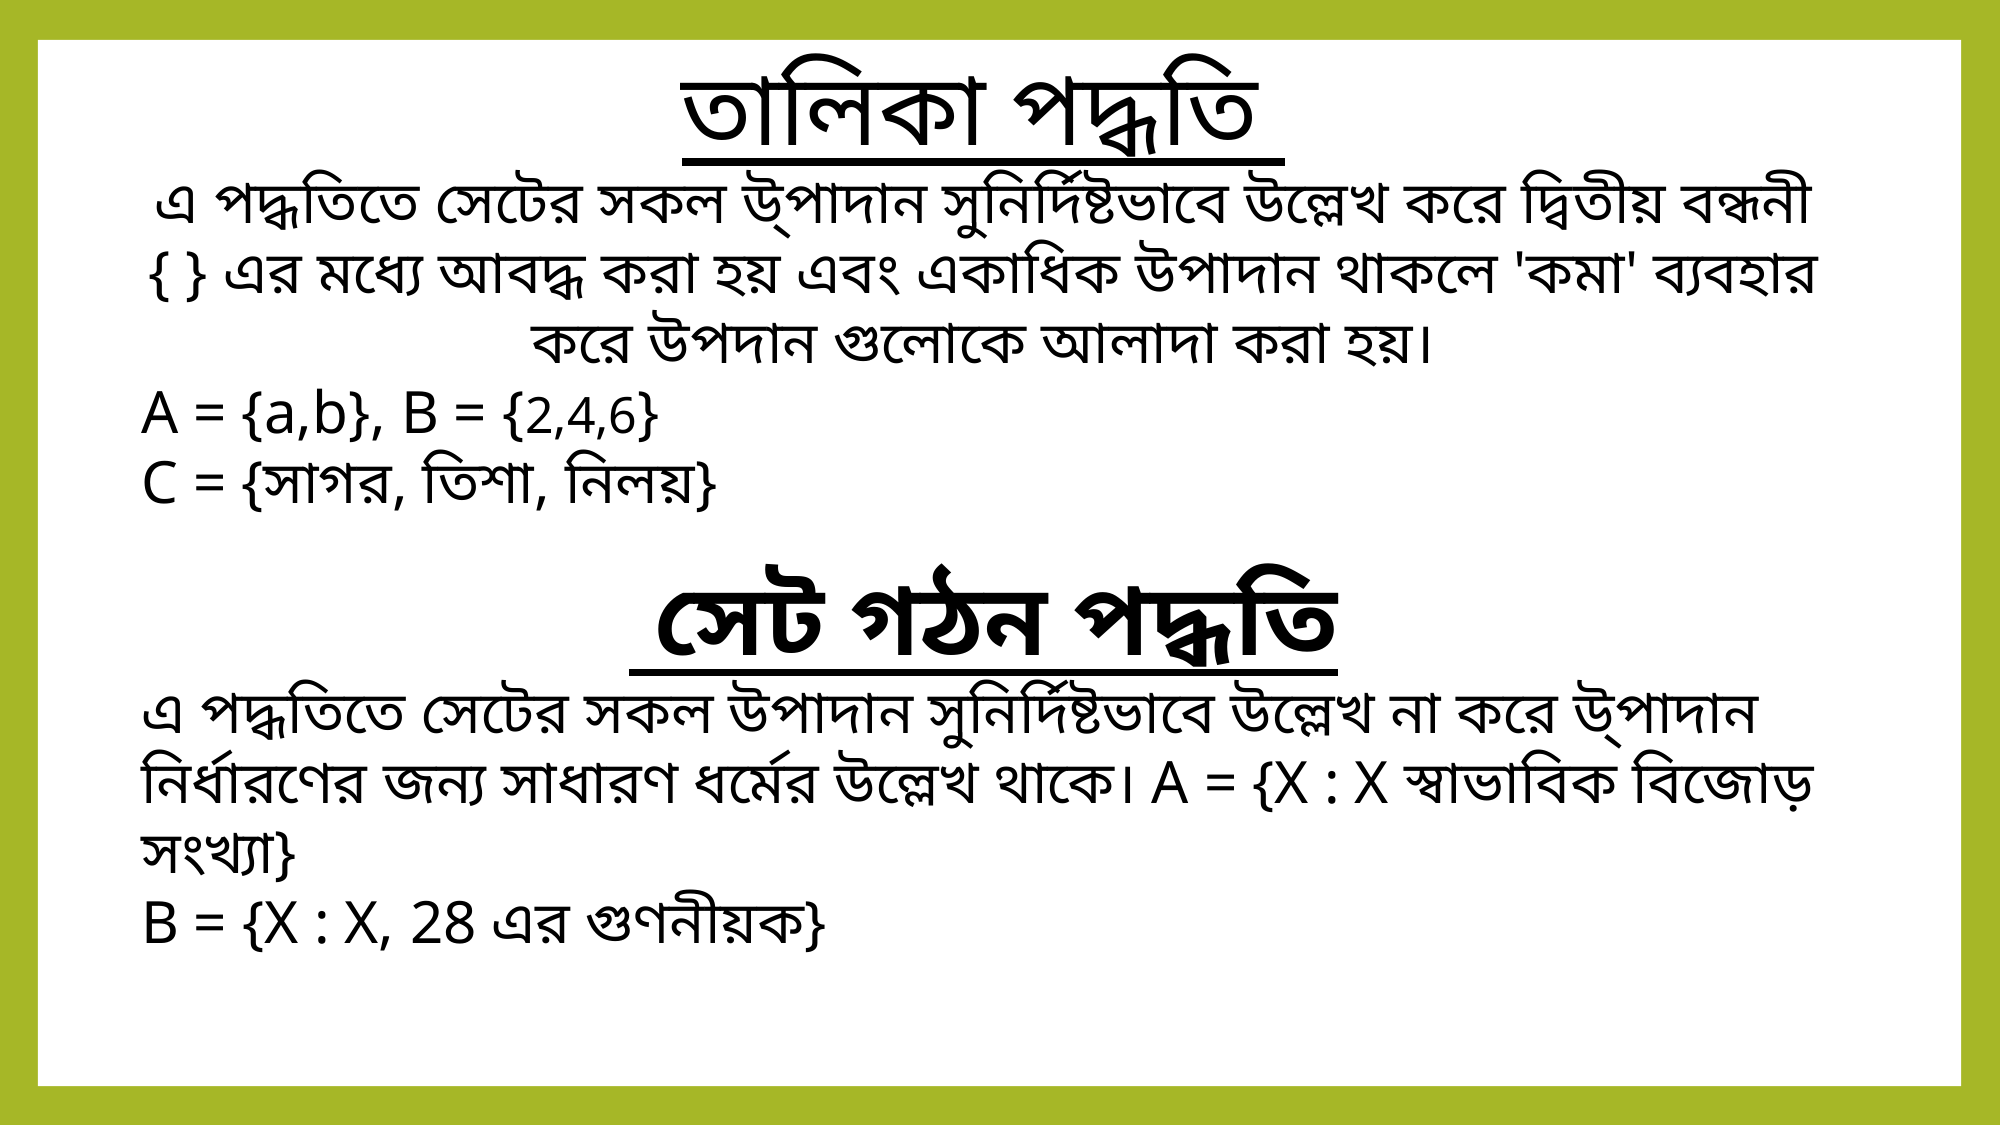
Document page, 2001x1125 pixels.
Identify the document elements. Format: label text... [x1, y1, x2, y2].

text_box তালিকা পদ্ধতি এ পদ্ধতিতে সেটের সকল উ্পাদান সুনির্দিষ্টভাবে উল্লেখ করে দ্বিতীয় বন্ধনী { } এর মধ্যে আবদ্ধ করা হয় এবং একাধিক উপাদান থাকলে 'কমা' ব্যবহার করে উপদান গুলোকে আলাদা করা হয়। A = {a,b}, B = {2,4,6} C = {সাগর, তিশা, নিলয়} [125, 60, 1842, 567]
text_box সেট গঠন পদ্ধতি এ পদ্ধতিতে সেটের সকল উপাদান সুনির্দিষ্টভাবে উল্লেখ না করে উ্পাদান নির্ধারণের জন্য সাধারণ ধর্মের উল্লেখ থাকে। A = {X : X স্বাভাবিক বিজোড় সংখ্যা} B = {X : X, 28 এর গুণনীয়ক} [125, 567, 1842, 1013]
